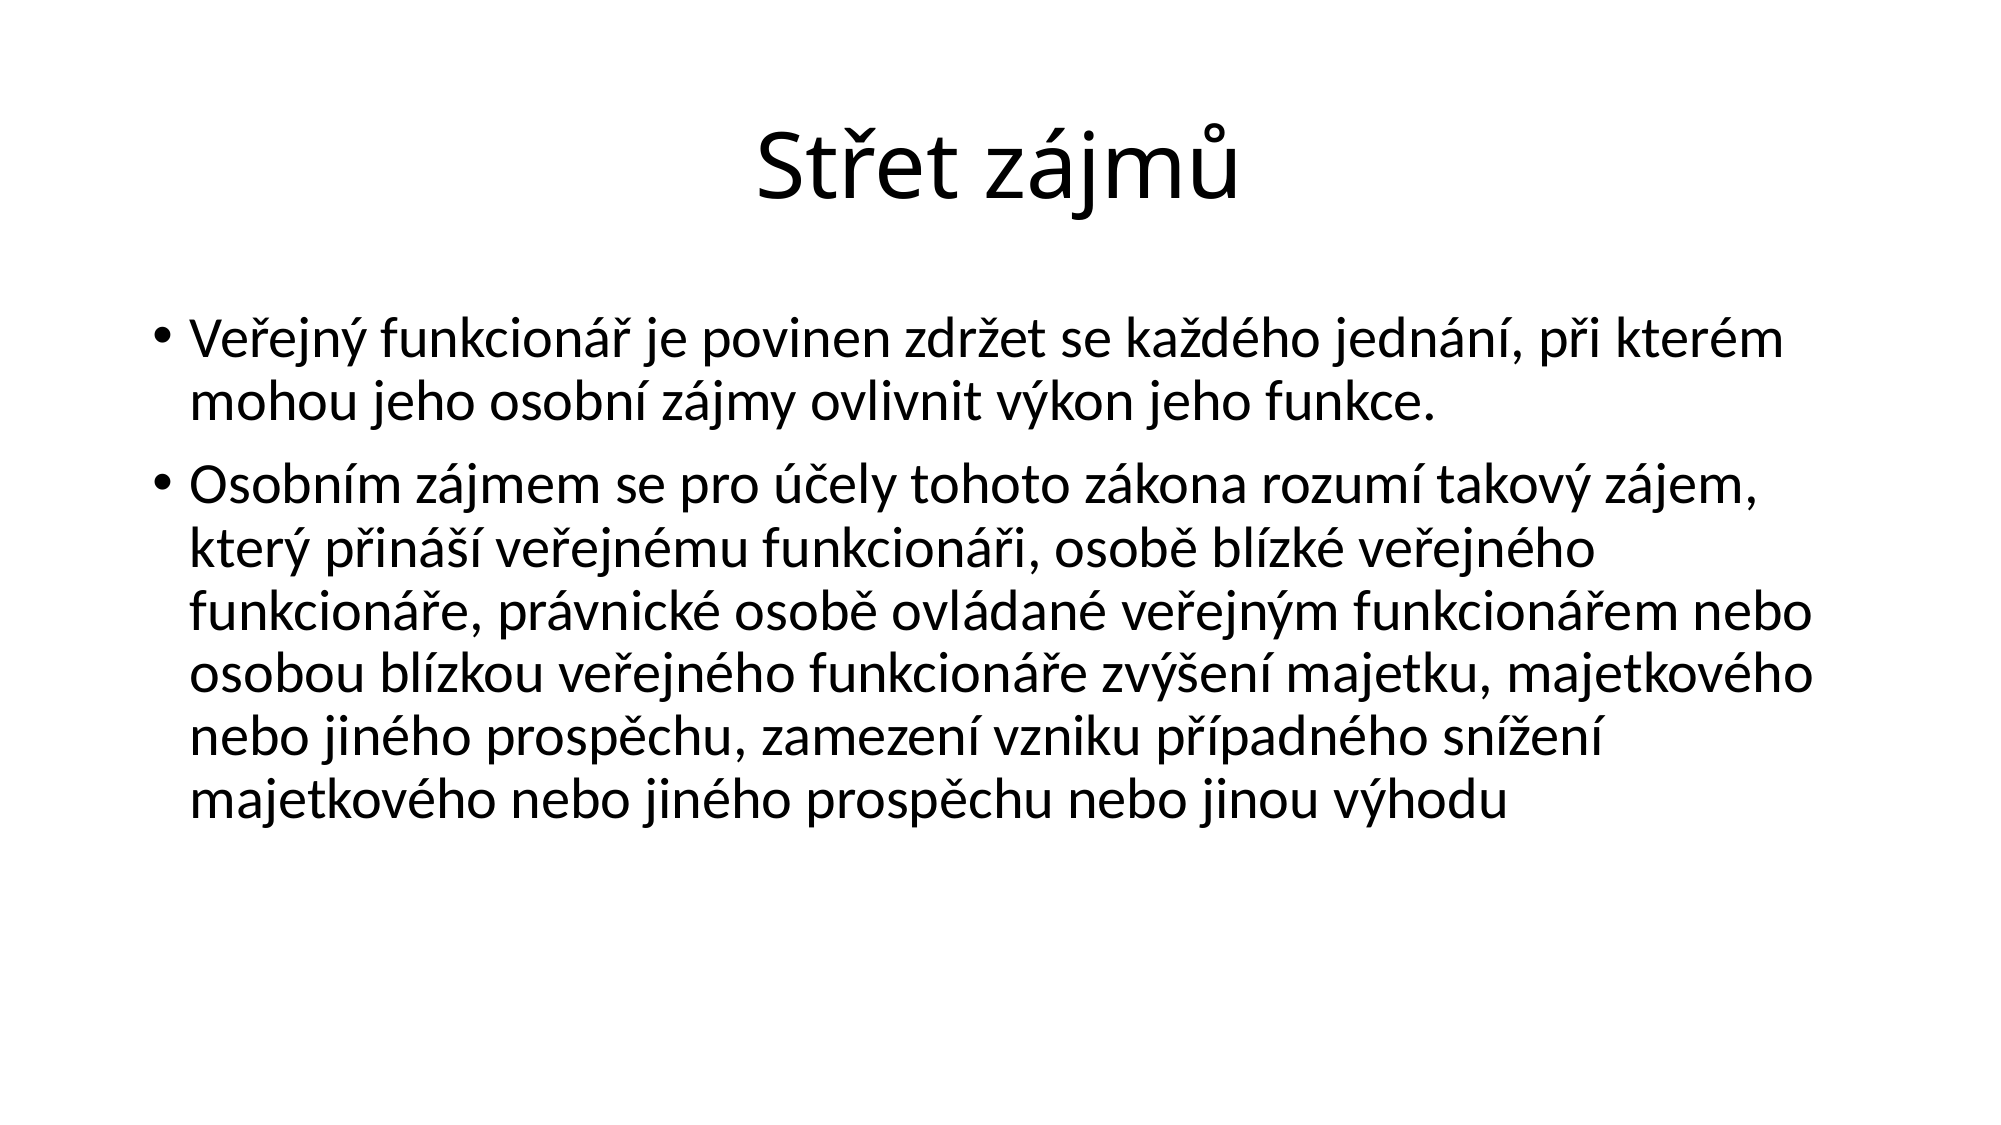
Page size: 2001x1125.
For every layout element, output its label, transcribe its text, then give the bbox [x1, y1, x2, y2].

title Střet zájmů [137, 59, 1863, 278]
list Veřejný funkcionář je povinen zdržet se každého jednání, při kterém mohou jeho osobní zájmy ovlivnit výkon jeho funkce. Osobním zájmem se pro účely tohoto zákona rozumí takový zájem, který přináší veřejnému funkcionáři, osobě blízké veřejného funkcionáře, právnické osobě ovládané veřejným funkcionářem nebo osobou blízkou veřejného funkcionáře zvýšení majetku, majetkového nebo jiného prospěchu, zamezení vzniku případného snížení majetkového nebo jiného prospěchu nebo jinou výhodu [137, 299, 1863, 1014]
